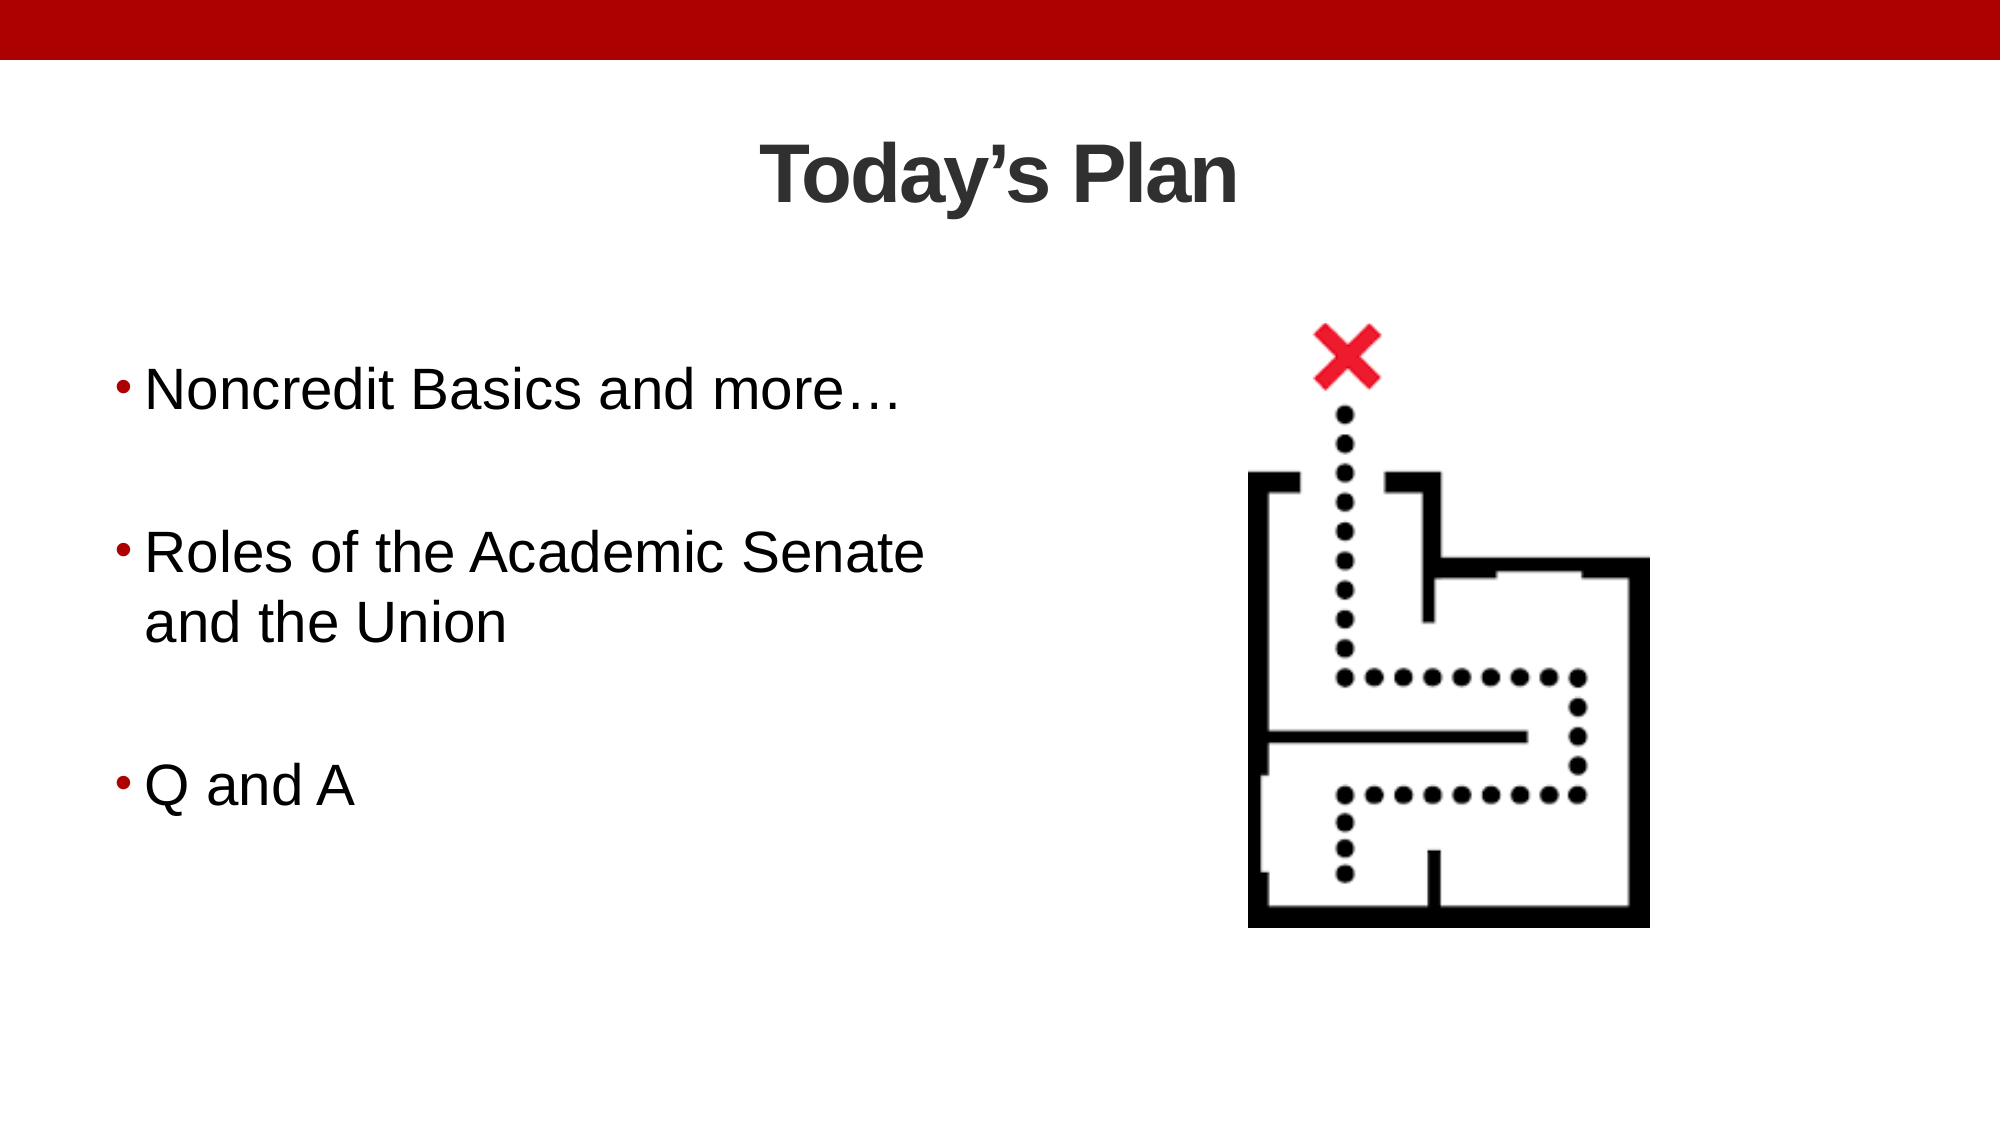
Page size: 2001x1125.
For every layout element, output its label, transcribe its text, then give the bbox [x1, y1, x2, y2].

list Noncredit Basics and more… Roles of the Academic Senate and the Union Q and A [99, 262, 950, 1064]
picture [1248, 323, 1651, 929]
title Today’s Plan [99, 87, 1900, 250]
